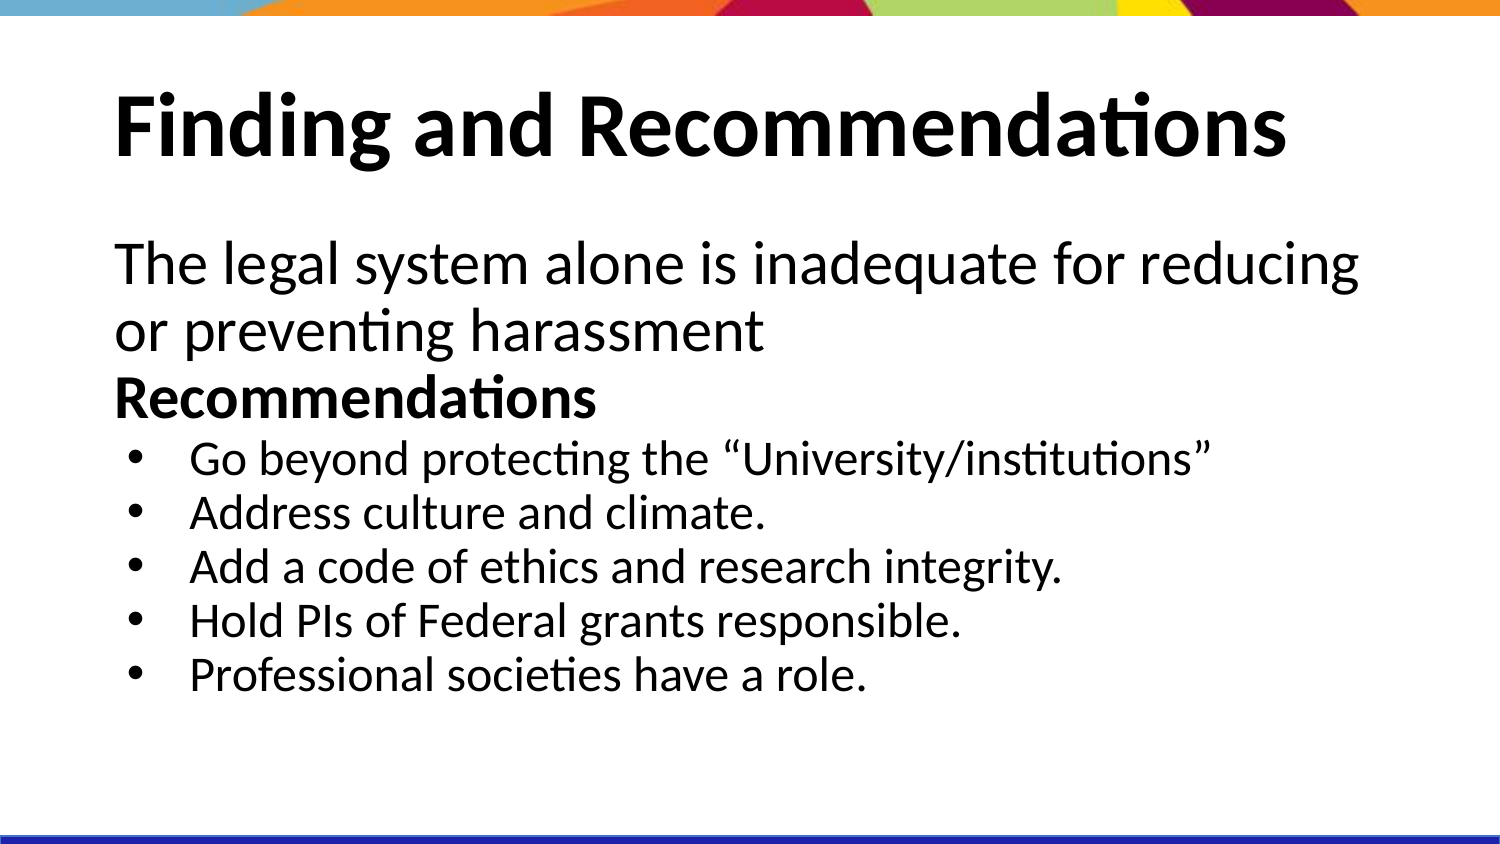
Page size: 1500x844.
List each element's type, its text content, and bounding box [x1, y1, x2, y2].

title Finding and Recommendations [103, 44, 1397, 208]
list The legal system alone is inadequate for reducing or preventing harassment Recommendations Go beyond protecting the “University/institutions” Address culture and climate. Add a code of ethics and research integrity. Hold PIs of Federal grants responsible. Professional societies have a role. [103, 224, 1436, 760]
picture [0, 0, 1500, 16]
